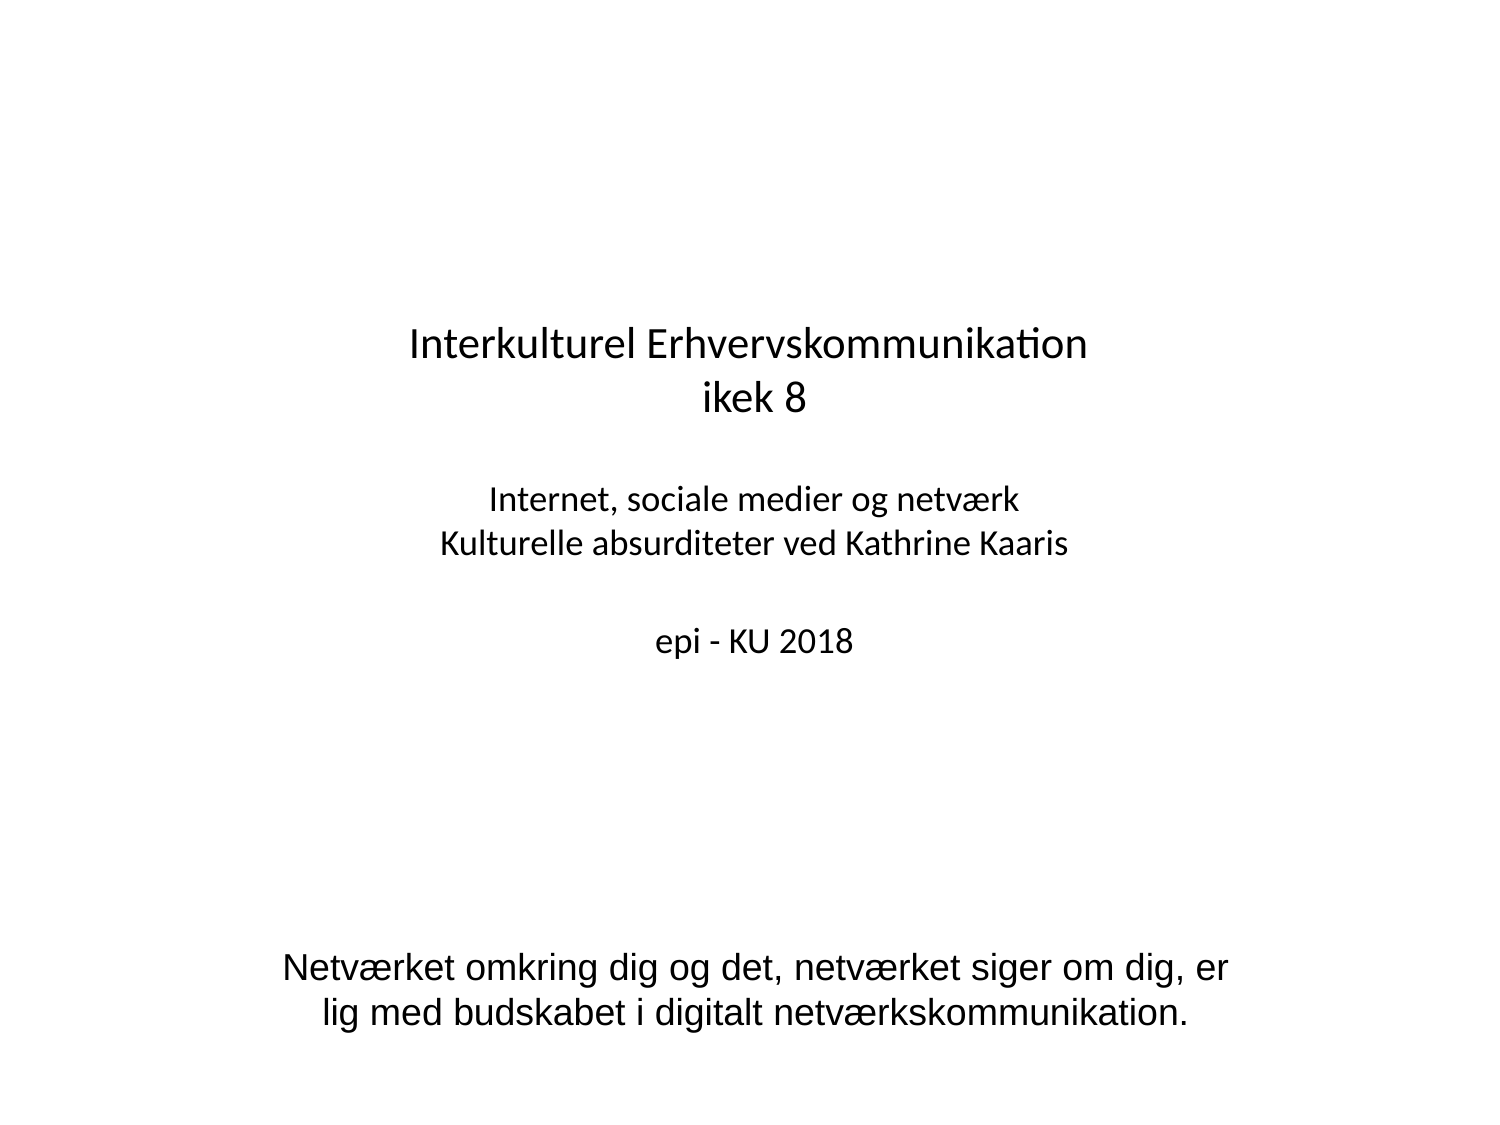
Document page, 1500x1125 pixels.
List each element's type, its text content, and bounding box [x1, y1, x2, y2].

text_box Netværket omkring dig og det, netværket siger om dig, er lig med budskabet i digitalt netværkskommunikation. [246, 935, 1266, 1041]
title Interkulturel Erhvervskommunikation ikek 8 Internet, sociale medier og netværk Kulturelle absurditeter ved Kathrine Kaaris epi - KU 2018 [116, 305, 1393, 670]
